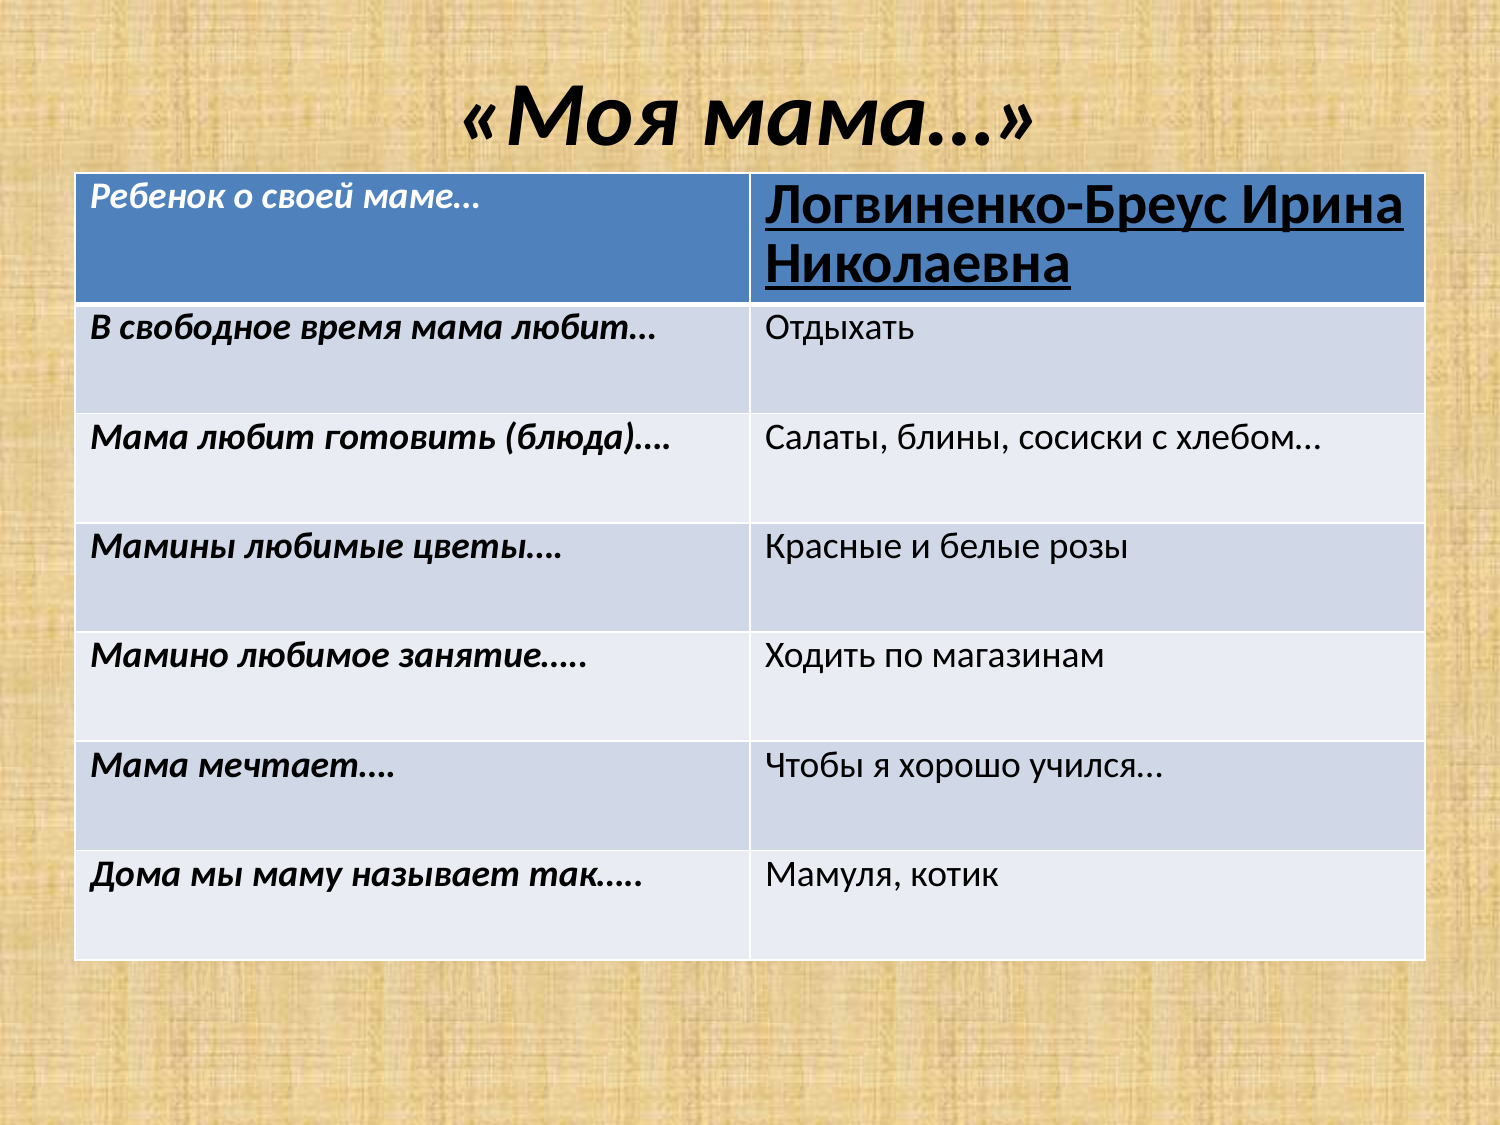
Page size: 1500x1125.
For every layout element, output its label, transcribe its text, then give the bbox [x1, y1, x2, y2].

table_cell Отдыхать [751, 307, 1424, 413]
table_cell Салаты, блины, сосиски с хлебом… [751, 414, 1424, 522]
table_cell Ходить по магазинам [751, 633, 1424, 740]
title «Моя мама…» [75, 45, 1425, 172]
table_cell Мама любит готовить (блюда)…. [76, 414, 749, 522]
table_cell Красные и белые розы [751, 524, 1424, 631]
table_header Ребенок о своей маме… [76, 174, 749, 302]
table_cell Чтобы я хорошо учился… [751, 742, 1424, 850]
table_cell Дома мы маму называет так….. [76, 851, 749, 959]
table_cell В свободное время мама любит… [76, 307, 749, 413]
table_cell Мамино любимое занятие….. [76, 633, 749, 740]
picture [0, 0, 1500, 1125]
table_cell Мама мечтает…. [76, 742, 749, 850]
table_cell Мамуля, котик [751, 851, 1424, 959]
table_header Логвиненко-Бреус Ирина Николаевна [751, 174, 1424, 302]
table_cell Мамины любимые цветы…. [76, 524, 749, 631]
